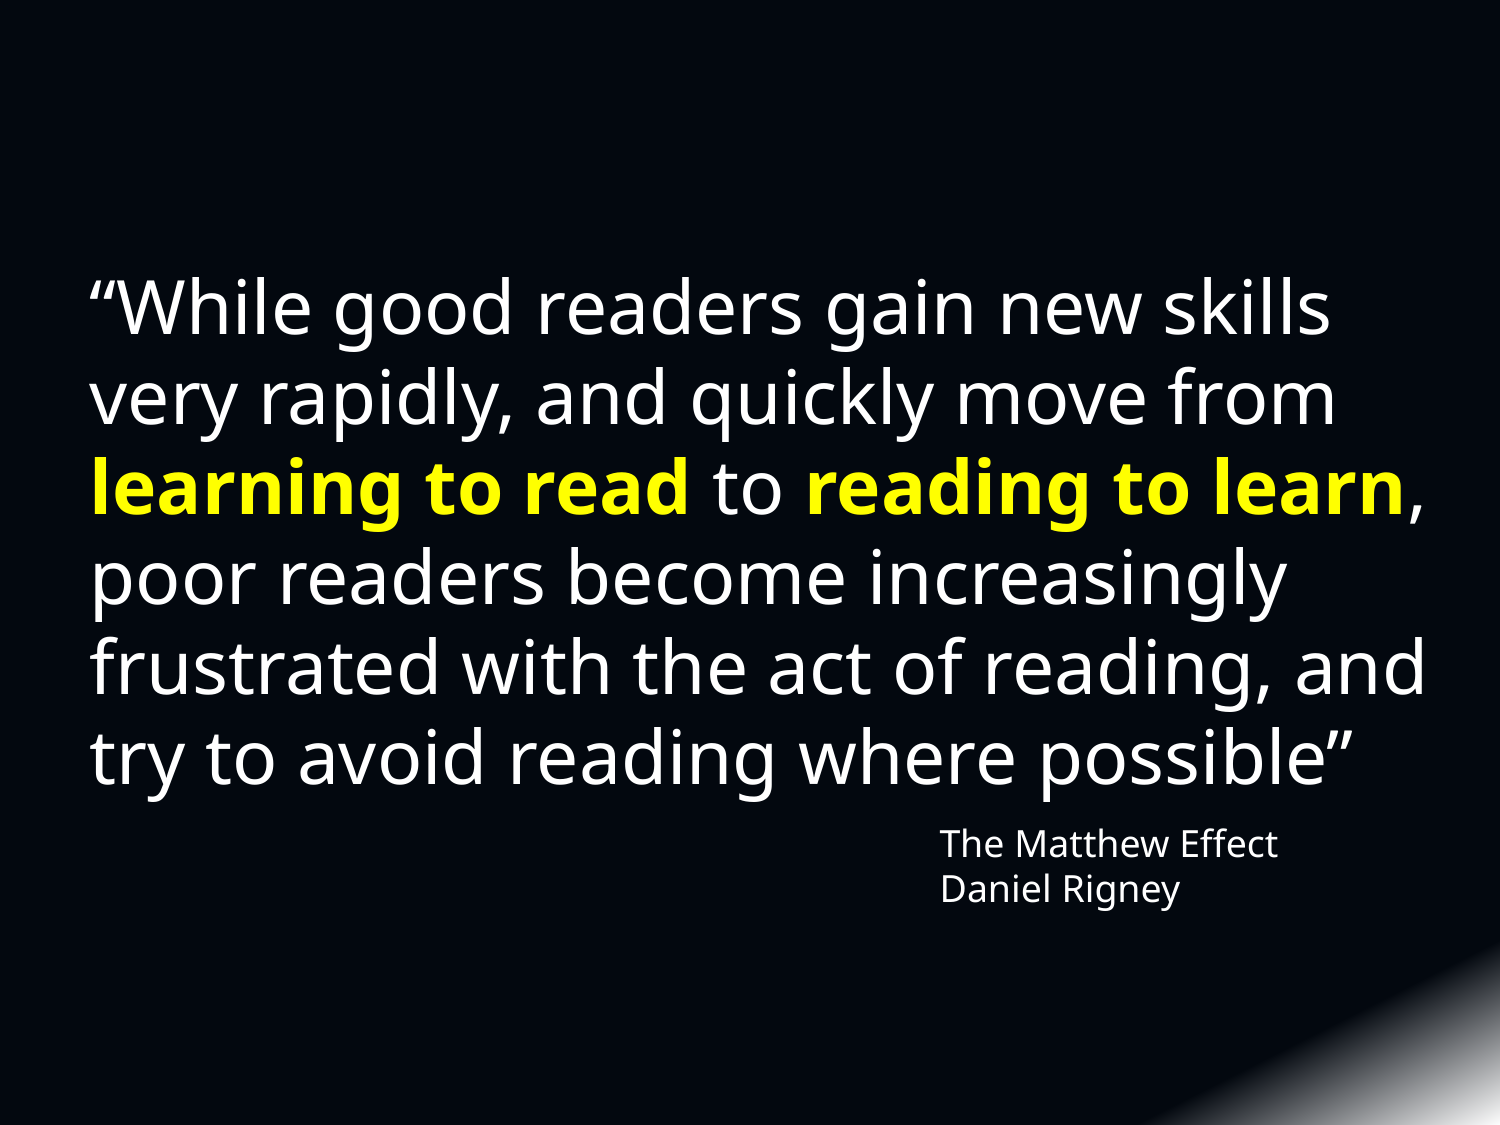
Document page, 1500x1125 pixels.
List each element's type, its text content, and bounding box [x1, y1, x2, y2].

text_box “While good readers gain new skills very rapidly, and quickly move from learning to read to reading to learn, poor readers become increasingly frustrated with the act of reading, and try to avoid reading where possible” [75, 252, 1463, 807]
text_box The Matthew Effect Daniel Rigney [924, 812, 1500, 918]
